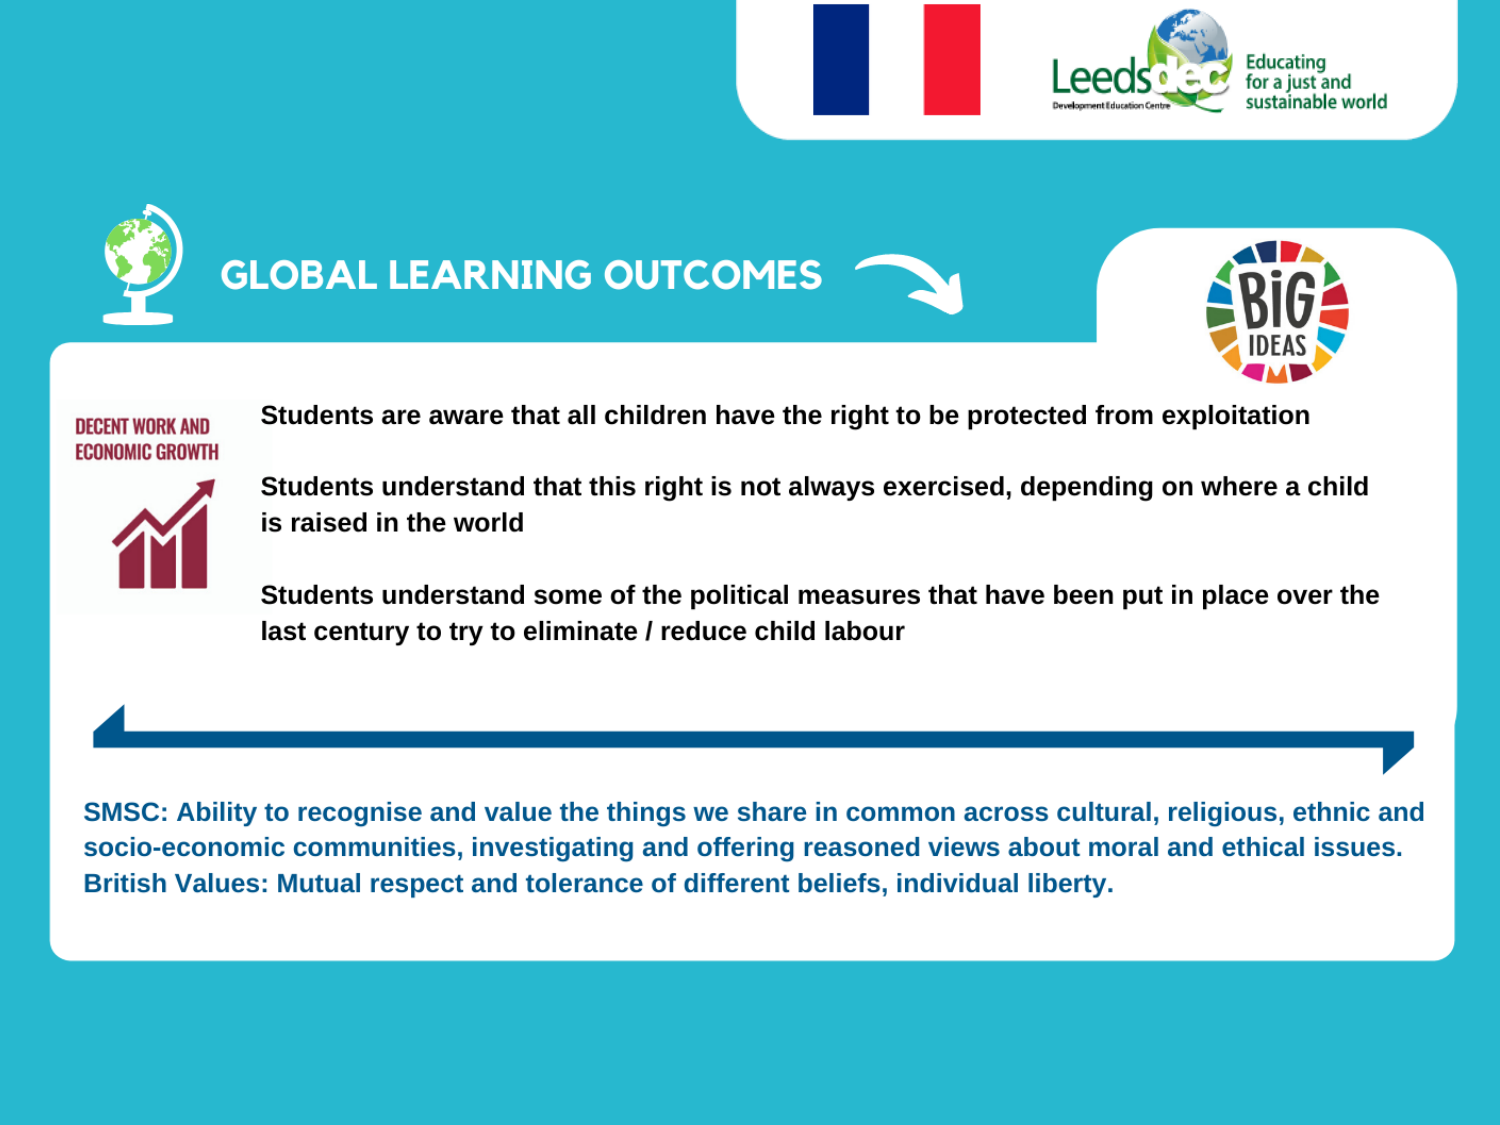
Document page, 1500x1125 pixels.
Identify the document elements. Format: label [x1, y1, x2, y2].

picture [705, 0, 1473, 176]
picture [0, 204, 1500, 979]
